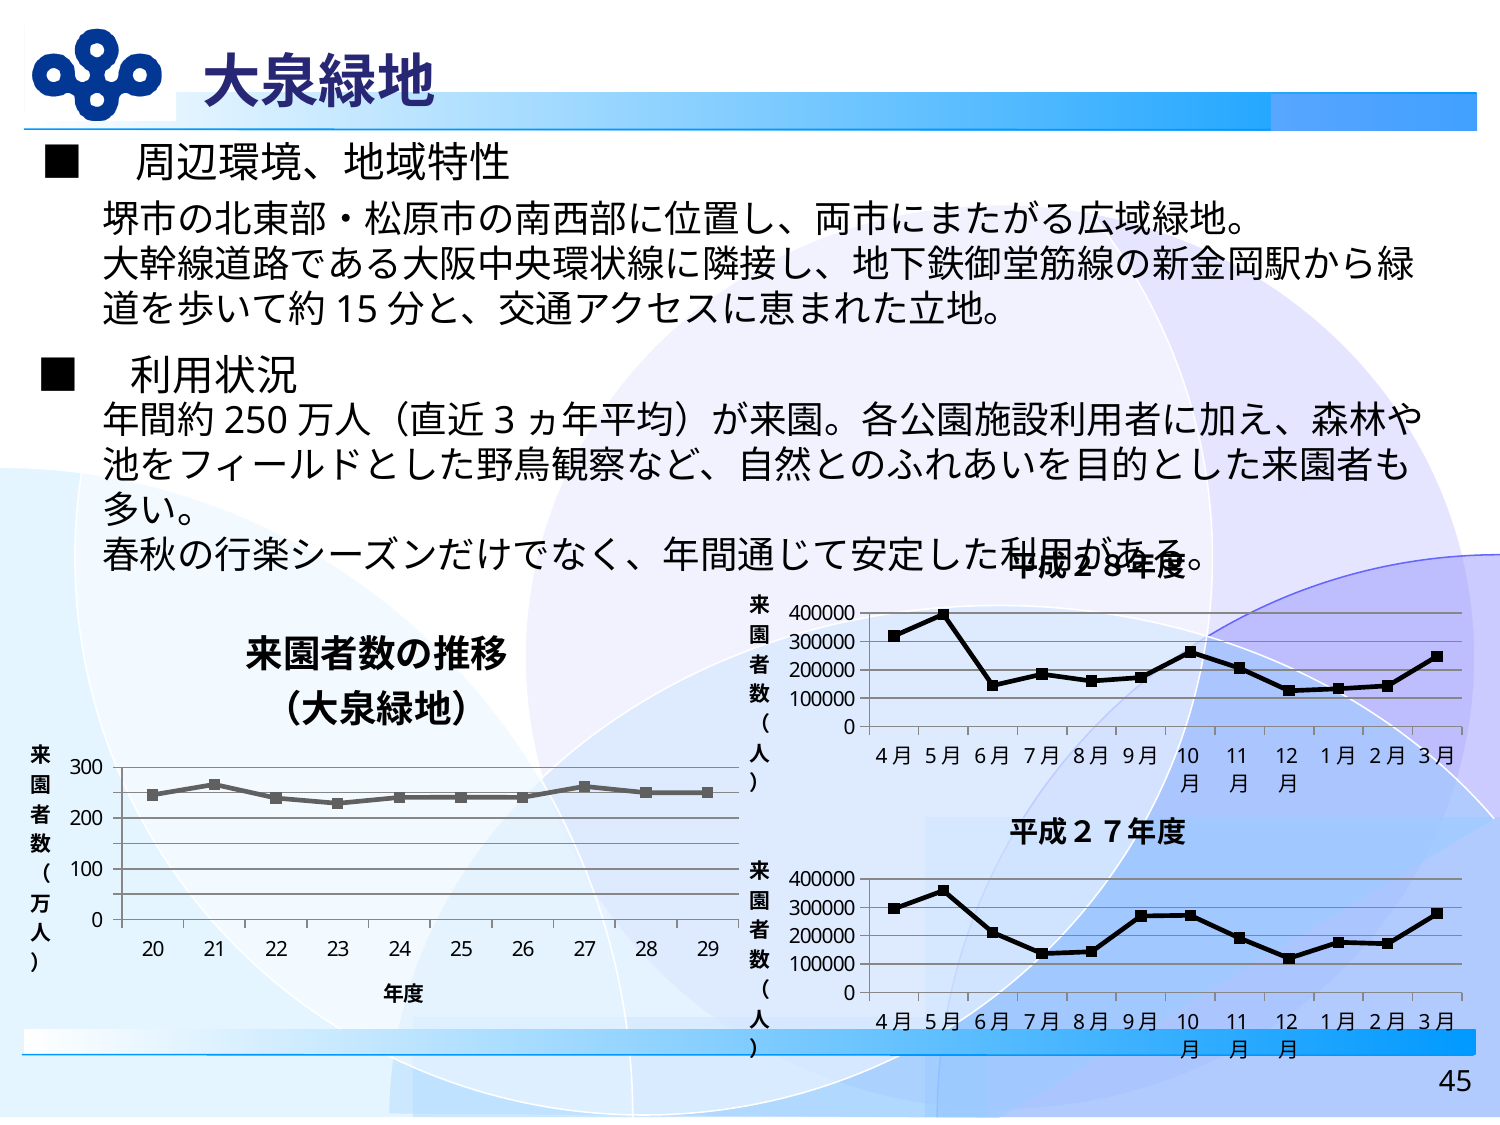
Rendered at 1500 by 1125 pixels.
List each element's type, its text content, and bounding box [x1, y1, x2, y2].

text_box ■ 利用状況 [22, 341, 332, 425]
picture [24, 14, 177, 122]
picture [1270, 94, 1478, 131]
text_box ■ 周辺環境、地域特性 [27, 128, 549, 211]
slide_number 45 [1175, 1054, 1488, 1125]
text_box 堺市の北東部・松原市の南西部に位置し、両市にまたがる広域緑地。 大幹線道路である大阪中央環状線に隣接し、地下鉄御堂筋線の新金岡駅から緑道を歩いて約15分と、交通アクセスに恵まれた立地。 [85, 185, 1450, 339]
chart [0, 519, 1478, 1070]
text_box 年間約250万人（直近3ヵ年平均）が来園。各公園施設利用者に加え、森林や池をフィールドとした野鳥観察など、自然とのふれあいを目的とした来園者も多い。 春秋の行楽シーズンだけでなく、年間通じて安定した利用がある。 [85, 387, 1450, 586]
title 大泉緑地 [187, 35, 1475, 123]
